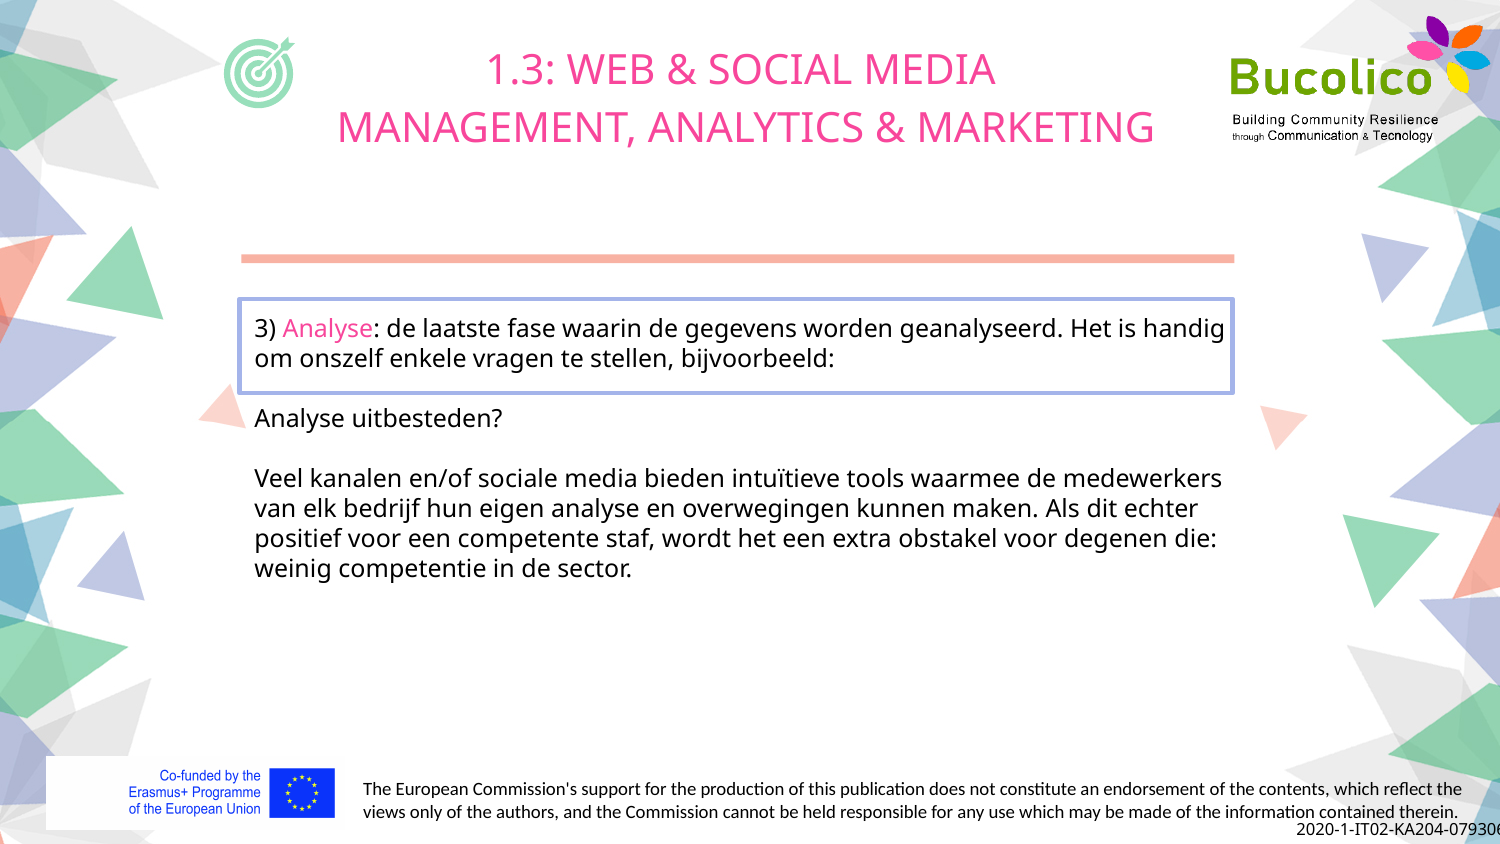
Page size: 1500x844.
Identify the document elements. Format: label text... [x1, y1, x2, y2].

picture [0, 0, 1500, 844]
text_box The European Commission's support for the production of this publication does not constitute an endorsement of the contents, which reflect the views only of the authors, and the Commission cannot be held responsible for any use which may be made of the information contained therein. [348, 769, 1486, 830]
text_box 1.3: WEB & SOCIAL MEDIA MANAGEMENT, ANALYTICS & MARKETING [223, 49, 1210, 145]
text_box 3) Analyse: de laatste fase waarin de gegevens worden geanalyseerd. Het is handig om onszelf enkele vragen te stellen, bijvoorbeeld: Analyse uitbesteden? Veel kanalen en/of sociale media bieden intuïtieve tools waarmee de medewerkers van elk bedrijf hun eigen analyse en overwegingen kunnen maken. Als dit echter positief voor een competente staf, wordt het een extra obstakel voor degenen die: weinig competentie in de sector. [239, 305, 1258, 590]
text_box [221, 34, 298, 111]
text_box [239, 252, 1236, 265]
text_box [237, 297, 1235, 395]
